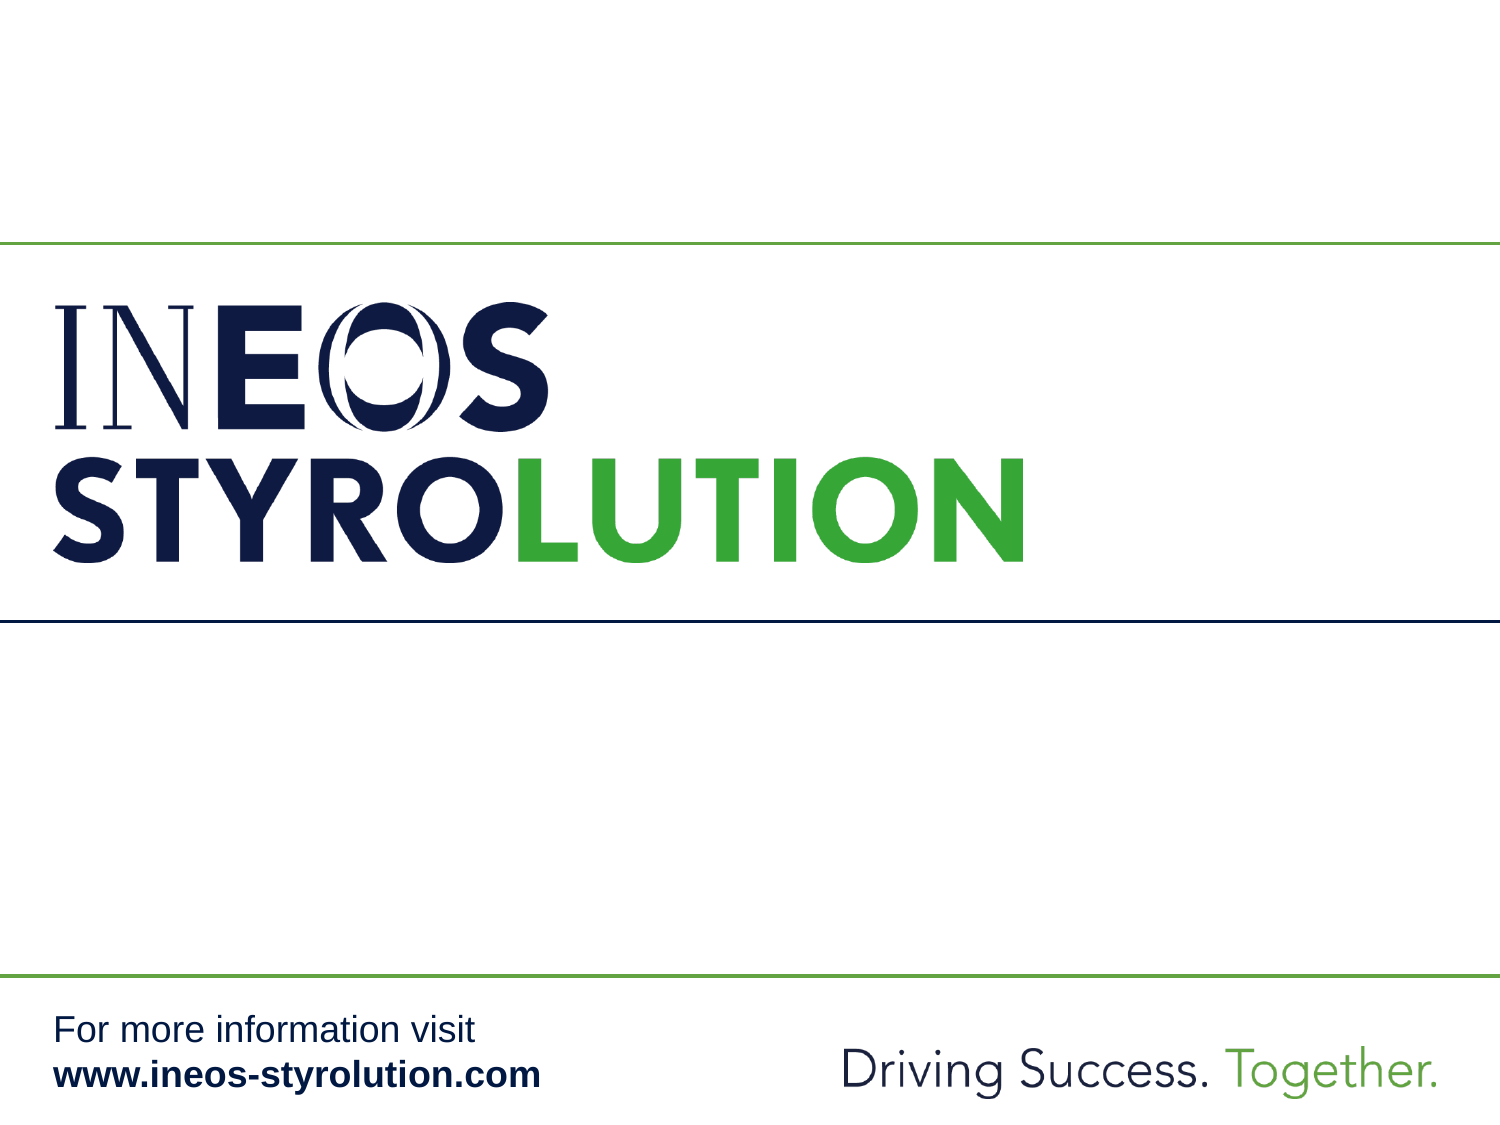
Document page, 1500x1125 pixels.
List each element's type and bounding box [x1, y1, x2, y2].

picture [844, 1046, 1436, 1099]
picture [53, 302, 1023, 563]
